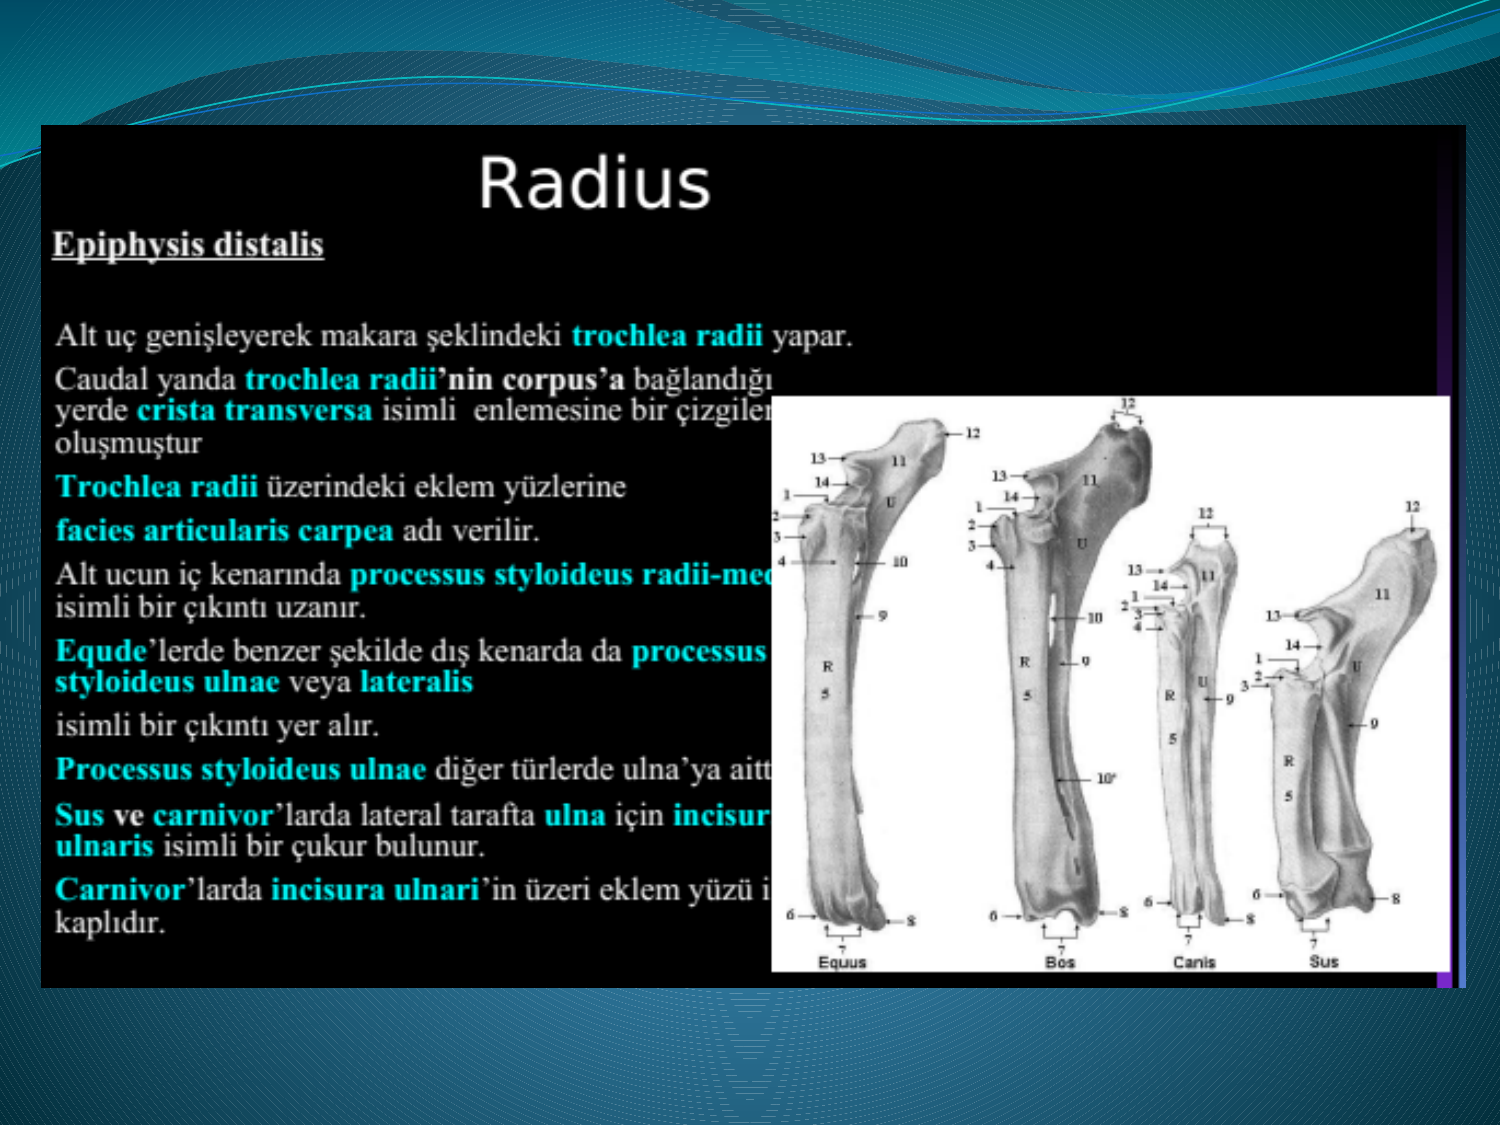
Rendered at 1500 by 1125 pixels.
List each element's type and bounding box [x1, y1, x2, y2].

picture [40, 125, 1467, 988]
